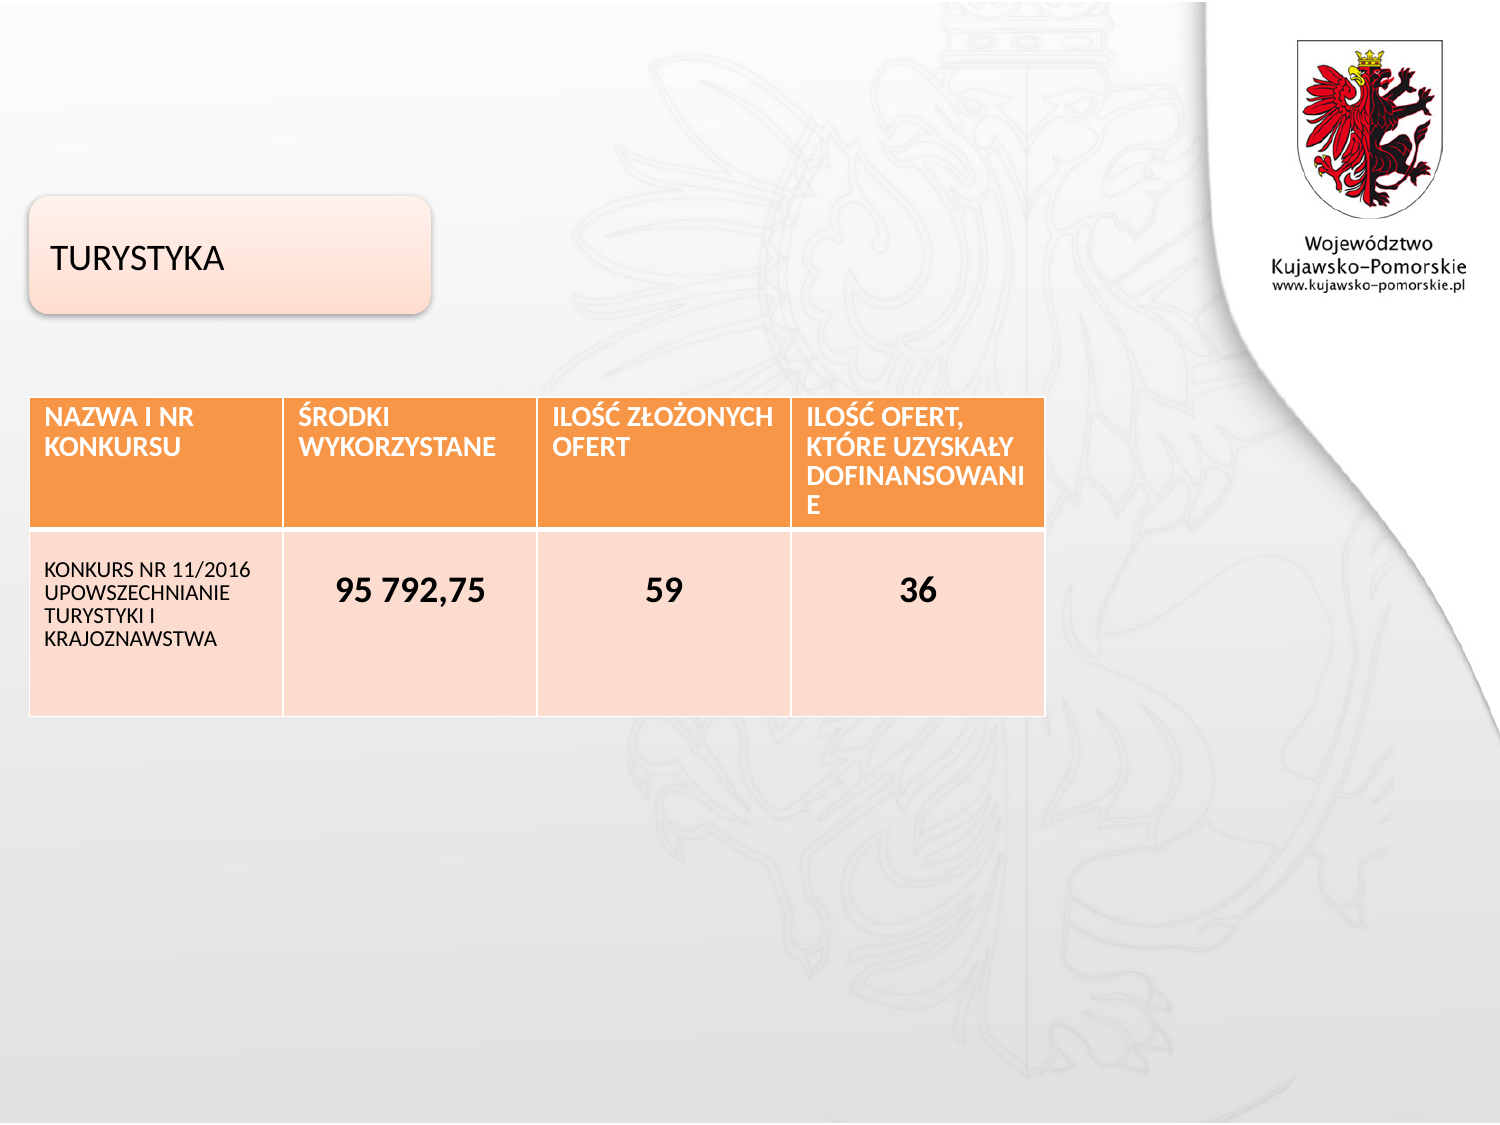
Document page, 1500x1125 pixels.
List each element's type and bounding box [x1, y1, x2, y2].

text_box [29, 195, 432, 315]
picture [0, 2, 1500, 1123]
